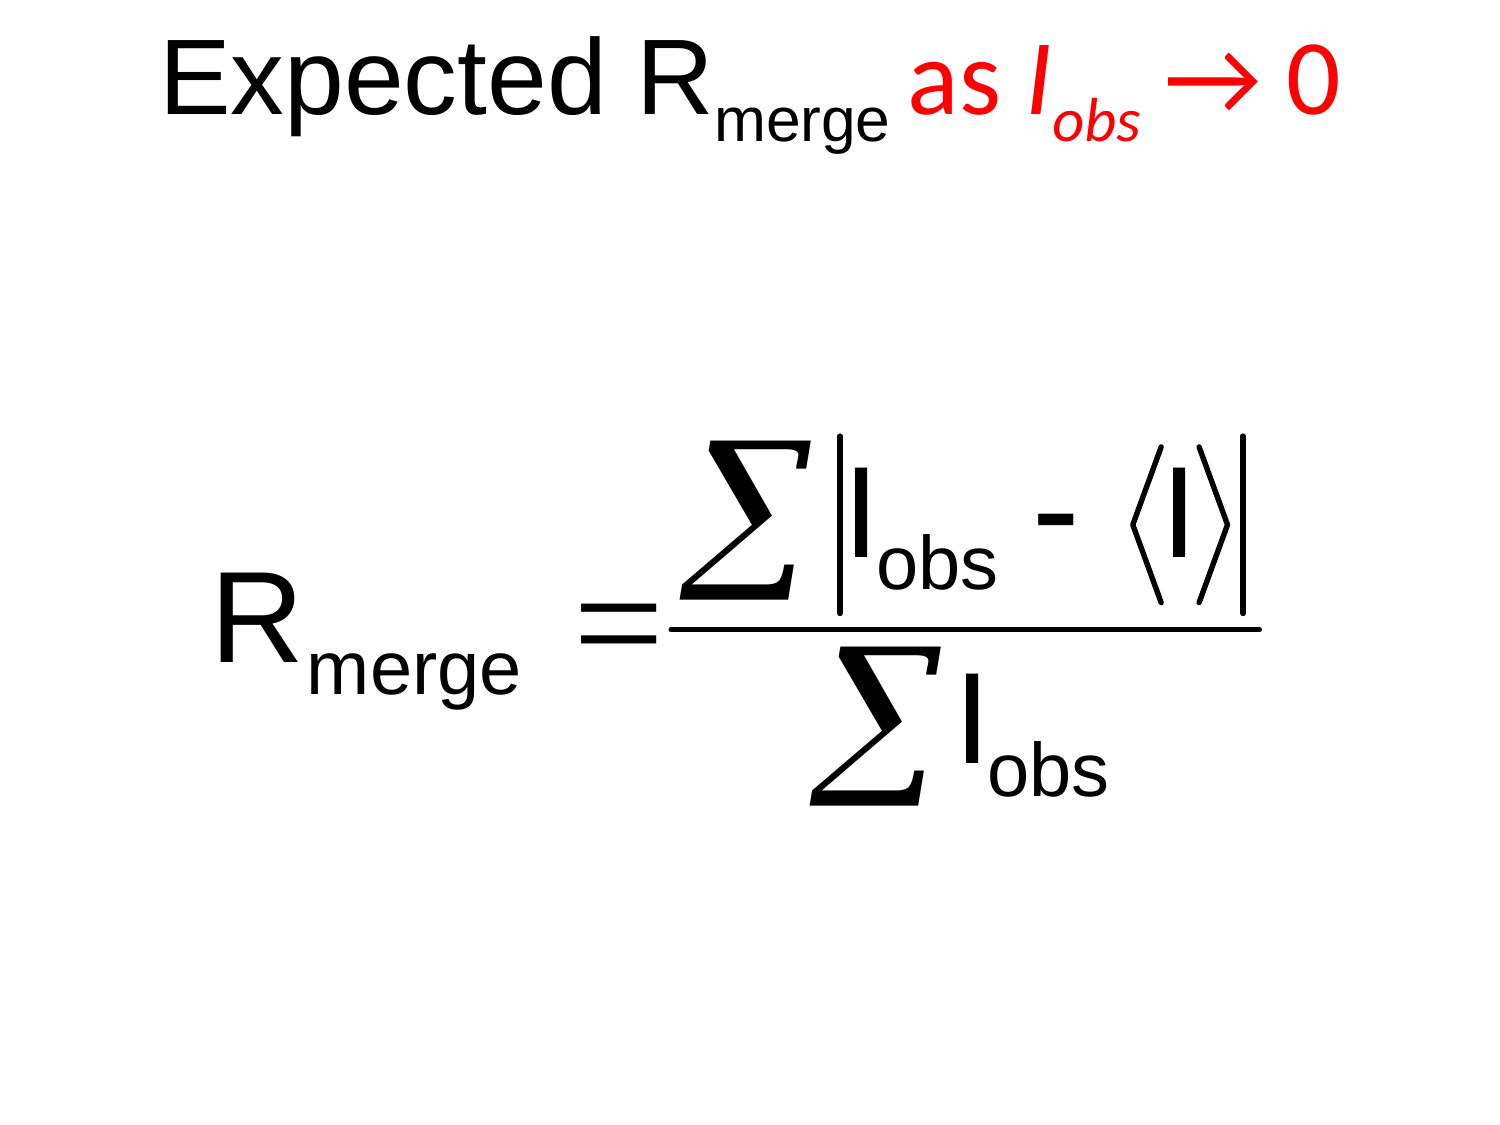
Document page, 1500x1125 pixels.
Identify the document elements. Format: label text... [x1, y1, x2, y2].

title Expected Rmerge as Iobs → 0 [0, 0, 1500, 264]
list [198, 412, 1282, 836]
